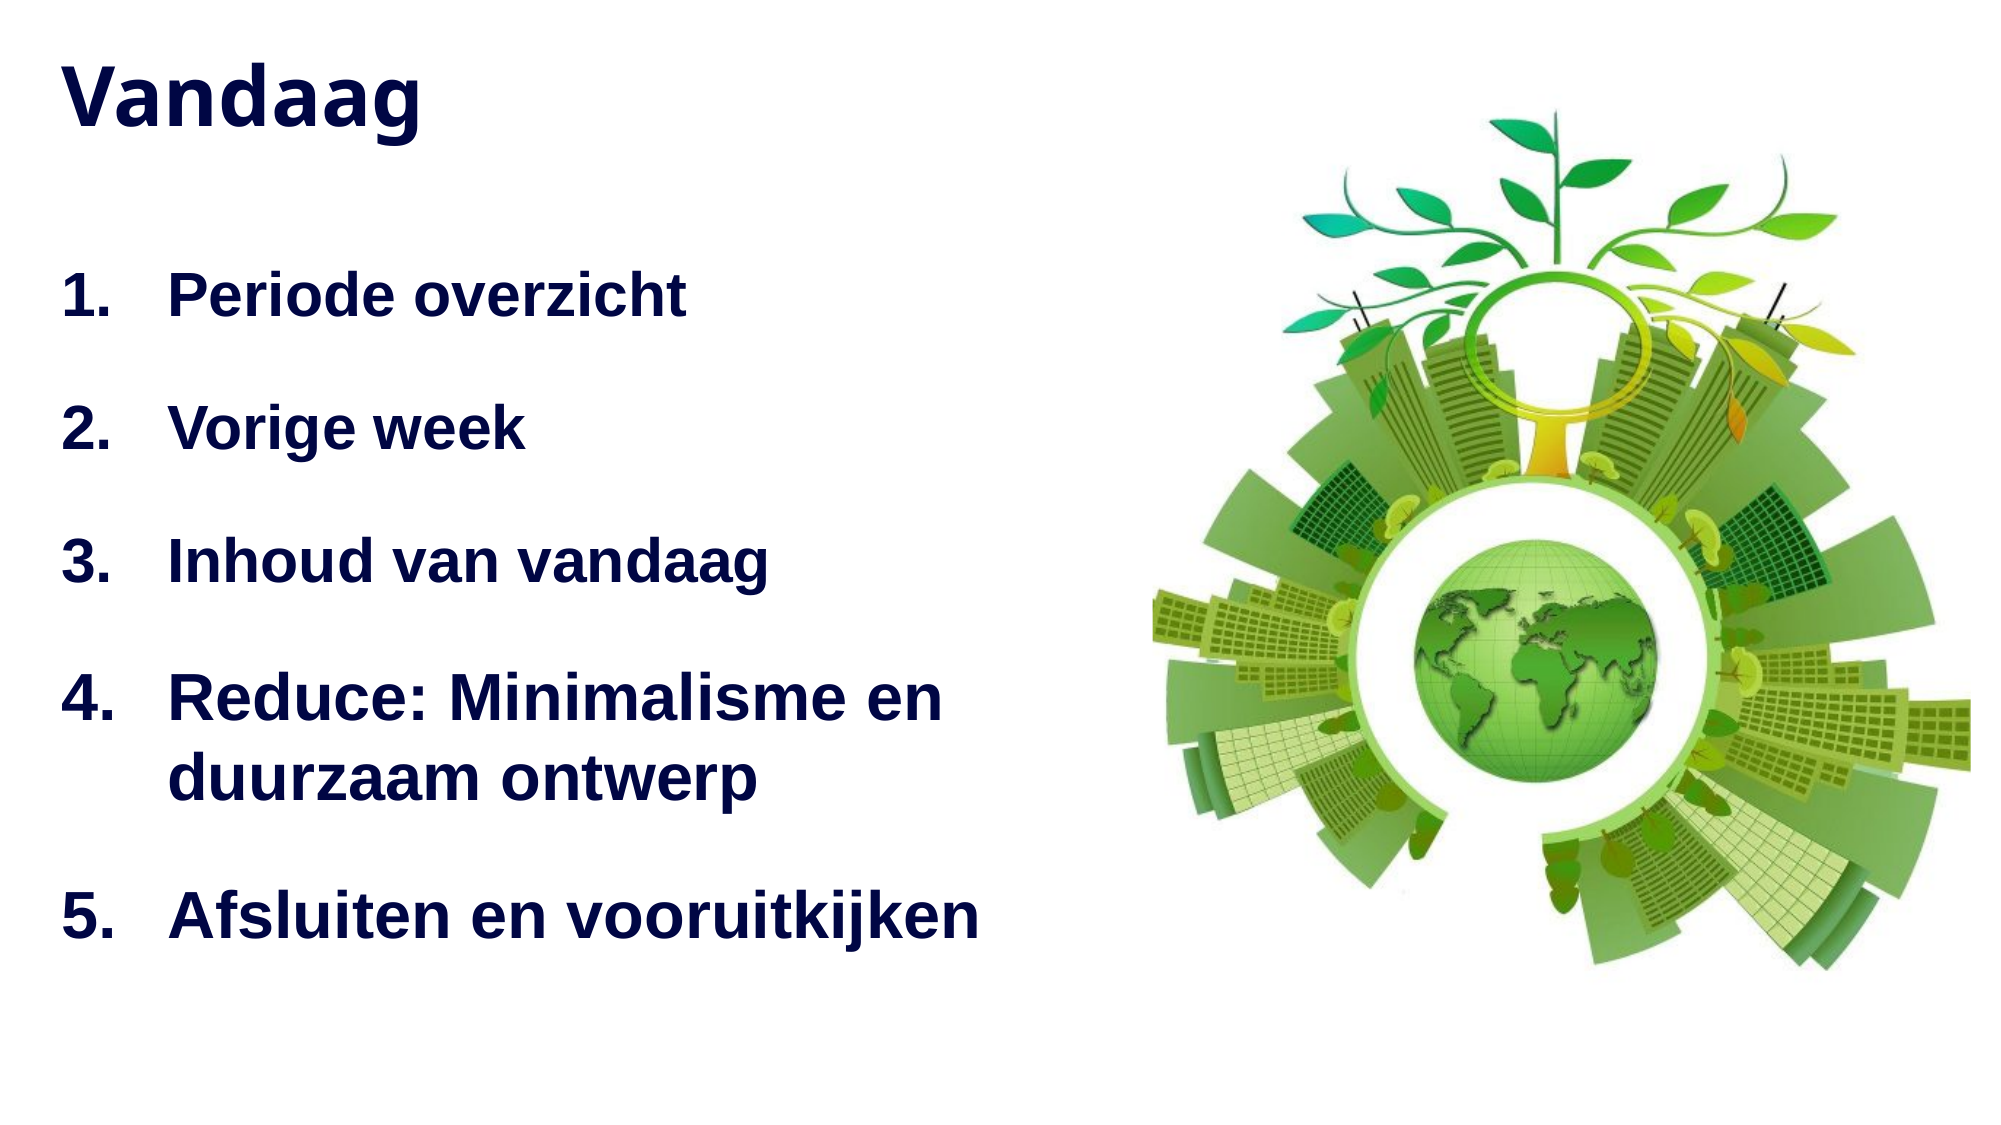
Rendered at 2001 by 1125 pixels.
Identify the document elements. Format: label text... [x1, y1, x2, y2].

picture [1152, 72, 1971, 1006]
list Periode overzicht Vorige week Inhoud van vandaag Reduce: Minimalisme en duurzaam ontwerp Afsluiten en vooruitkijken [60, 253, 1072, 979]
title Vandaag [60, 48, 987, 239]
